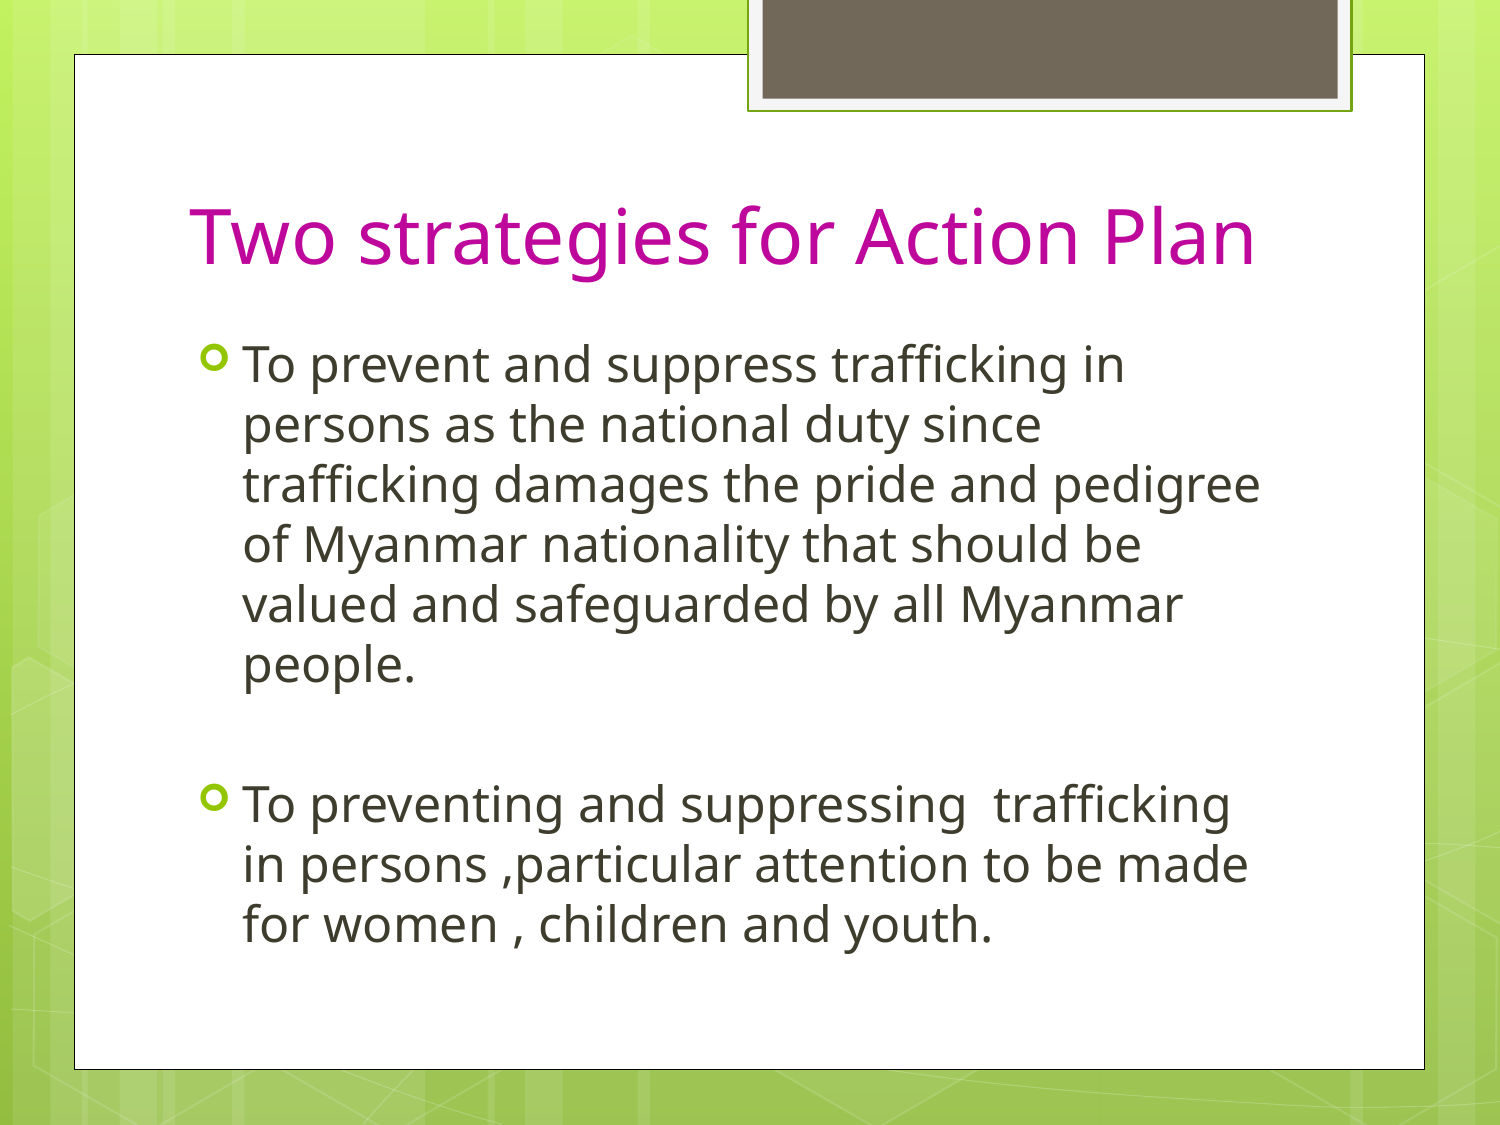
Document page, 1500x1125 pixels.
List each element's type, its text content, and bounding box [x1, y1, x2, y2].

list To prevent and suppress trafficking in persons as the national duty since trafficking damages the pride and pedigree of Myanmar nationality that should be valued and safeguarded by all Myanmar people. To preventing and suppressing trafficking in persons ,particular attention to be made for women , children and youth. [171, 324, 1283, 988]
title Two strategies for Action Plan [174, 99, 1328, 288]
